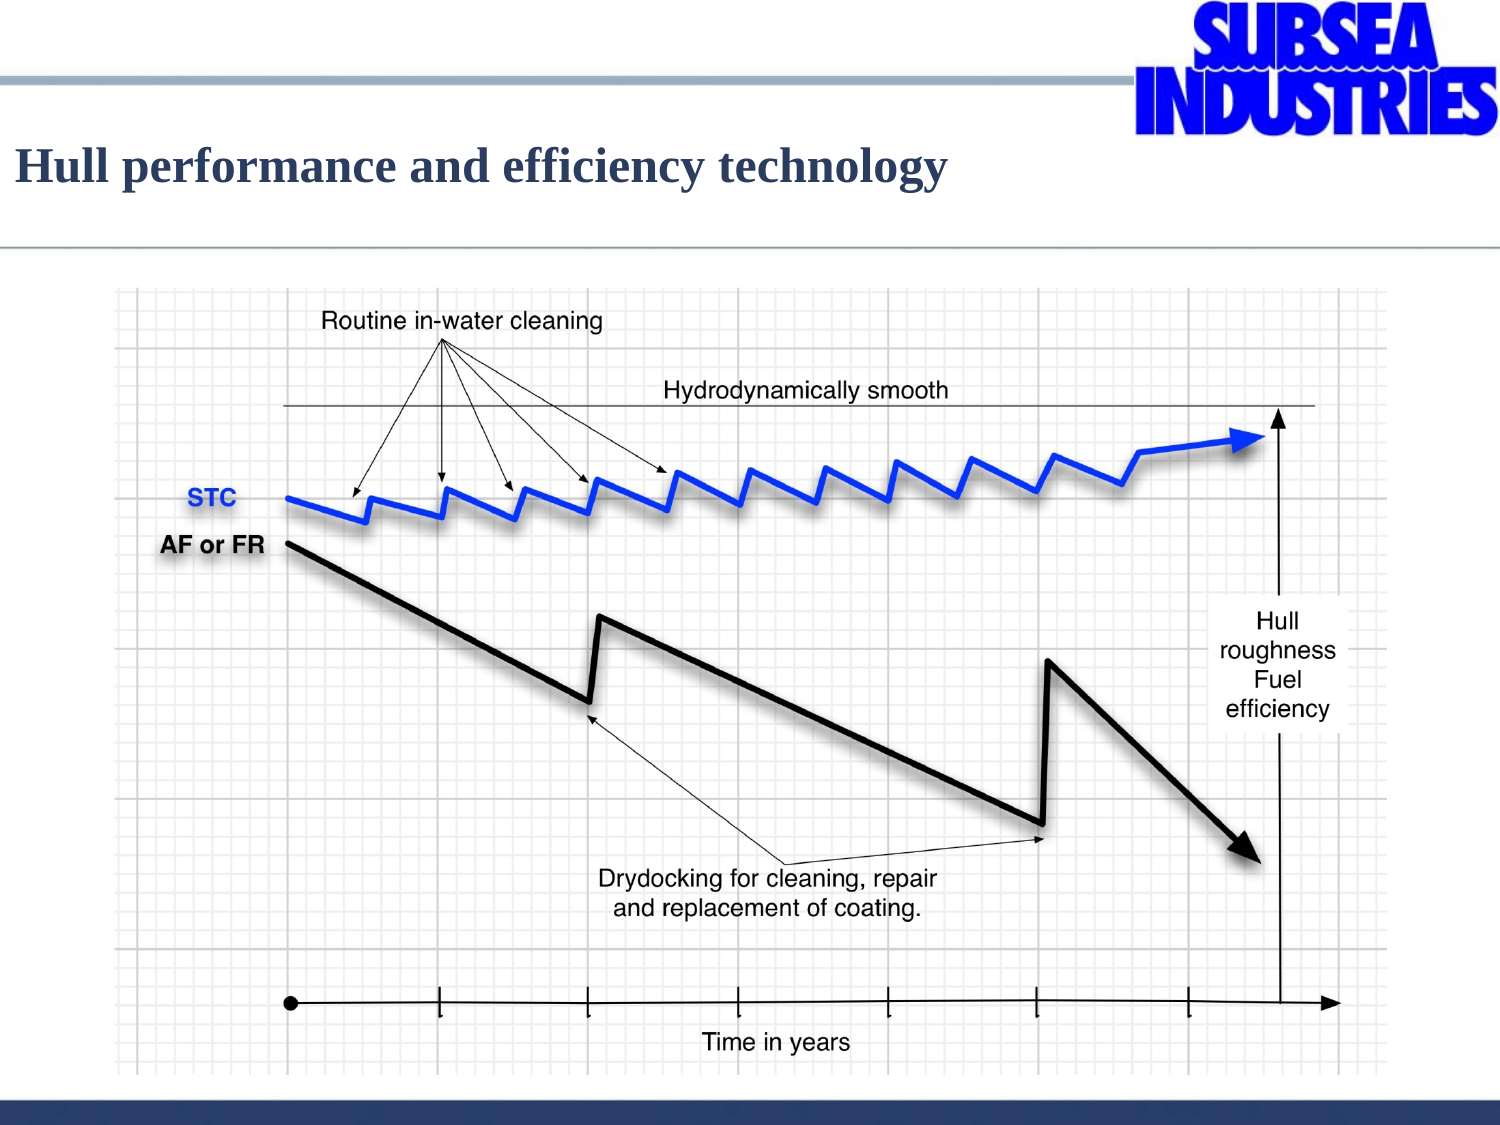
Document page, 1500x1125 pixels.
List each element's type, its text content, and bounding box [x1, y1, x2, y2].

picture [0, 0, 1500, 138]
picture [0, 200, 1500, 1125]
text_box Hull performance and efficiency technology [0, 124, 1500, 200]
